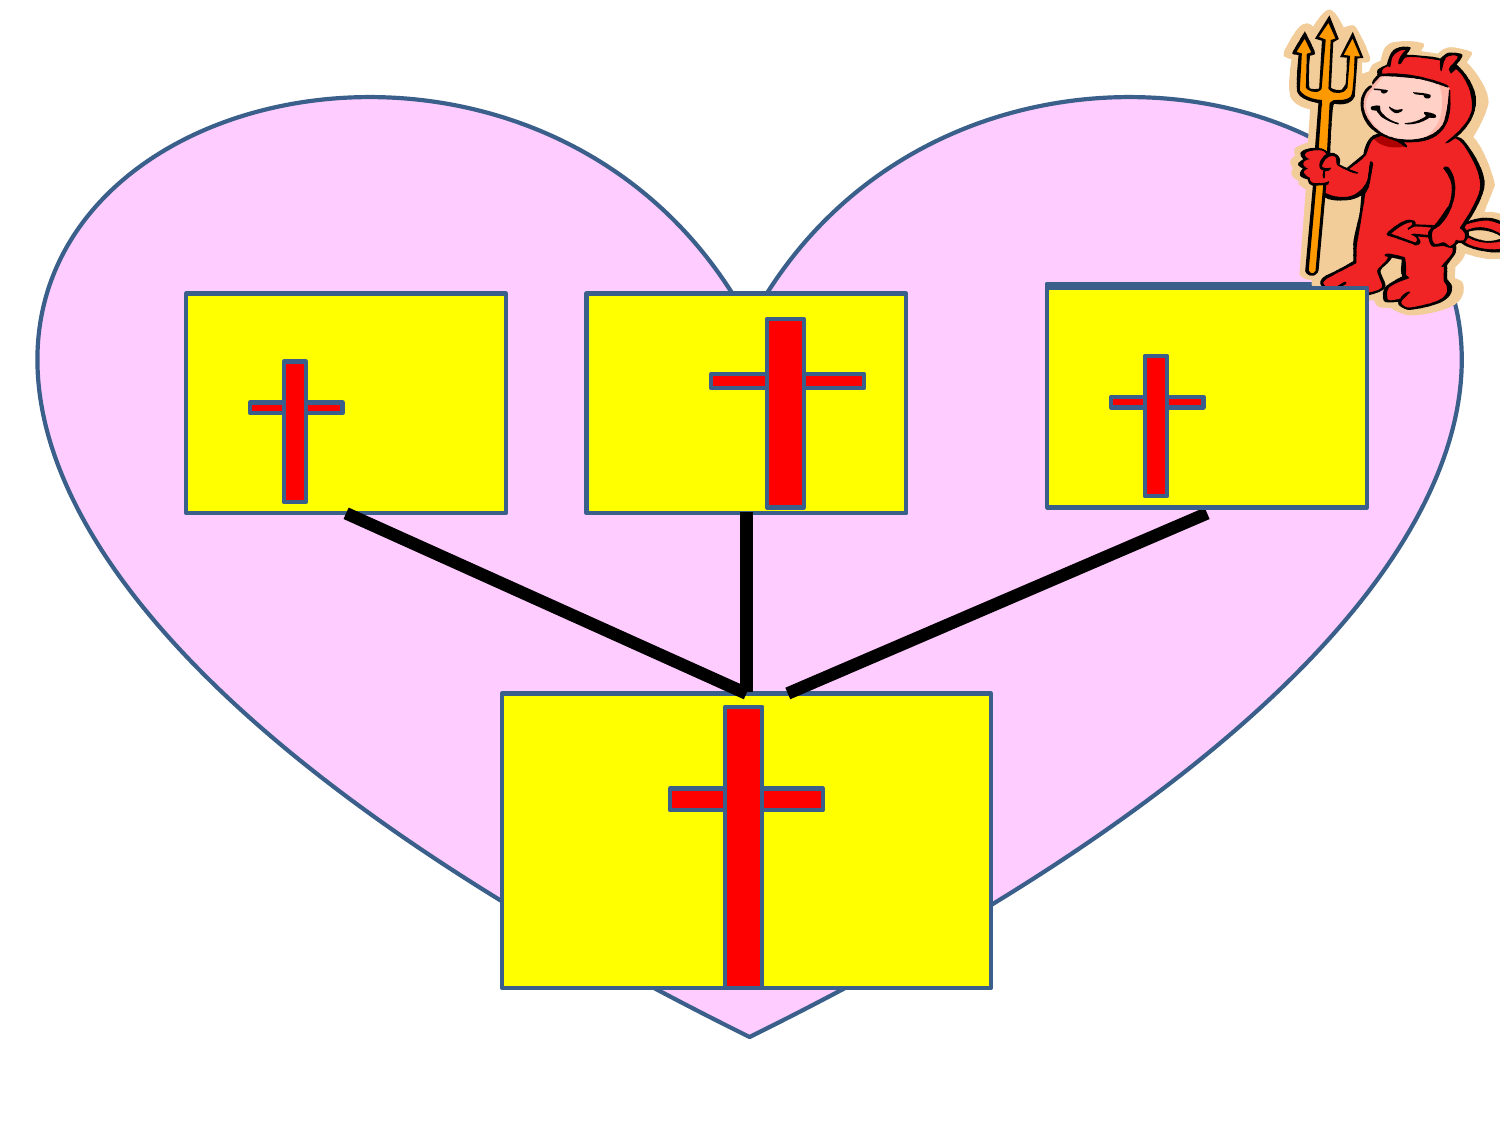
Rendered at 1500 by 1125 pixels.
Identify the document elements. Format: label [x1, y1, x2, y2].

text_box [345, 513, 743, 694]
text_box [653, 990, 846, 1039]
picture [1274, 12, 1500, 320]
text_box [993, 328, 1464, 907]
text_box [711, 318, 865, 508]
text_box [584, 291, 908, 511]
text_box [1045, 286, 1369, 510]
text_box [184, 291, 508, 515]
text_box [1045, 282, 1268, 286]
text_box [500, 691, 993, 990]
text_box [35, 94, 734, 903]
text_box [753, 516, 782, 691]
text_box [1110, 355, 1204, 497]
text_box [765, 94, 1268, 511]
text_box [787, 513, 1208, 694]
text_box [669, 706, 824, 989]
text_box [249, 361, 343, 503]
